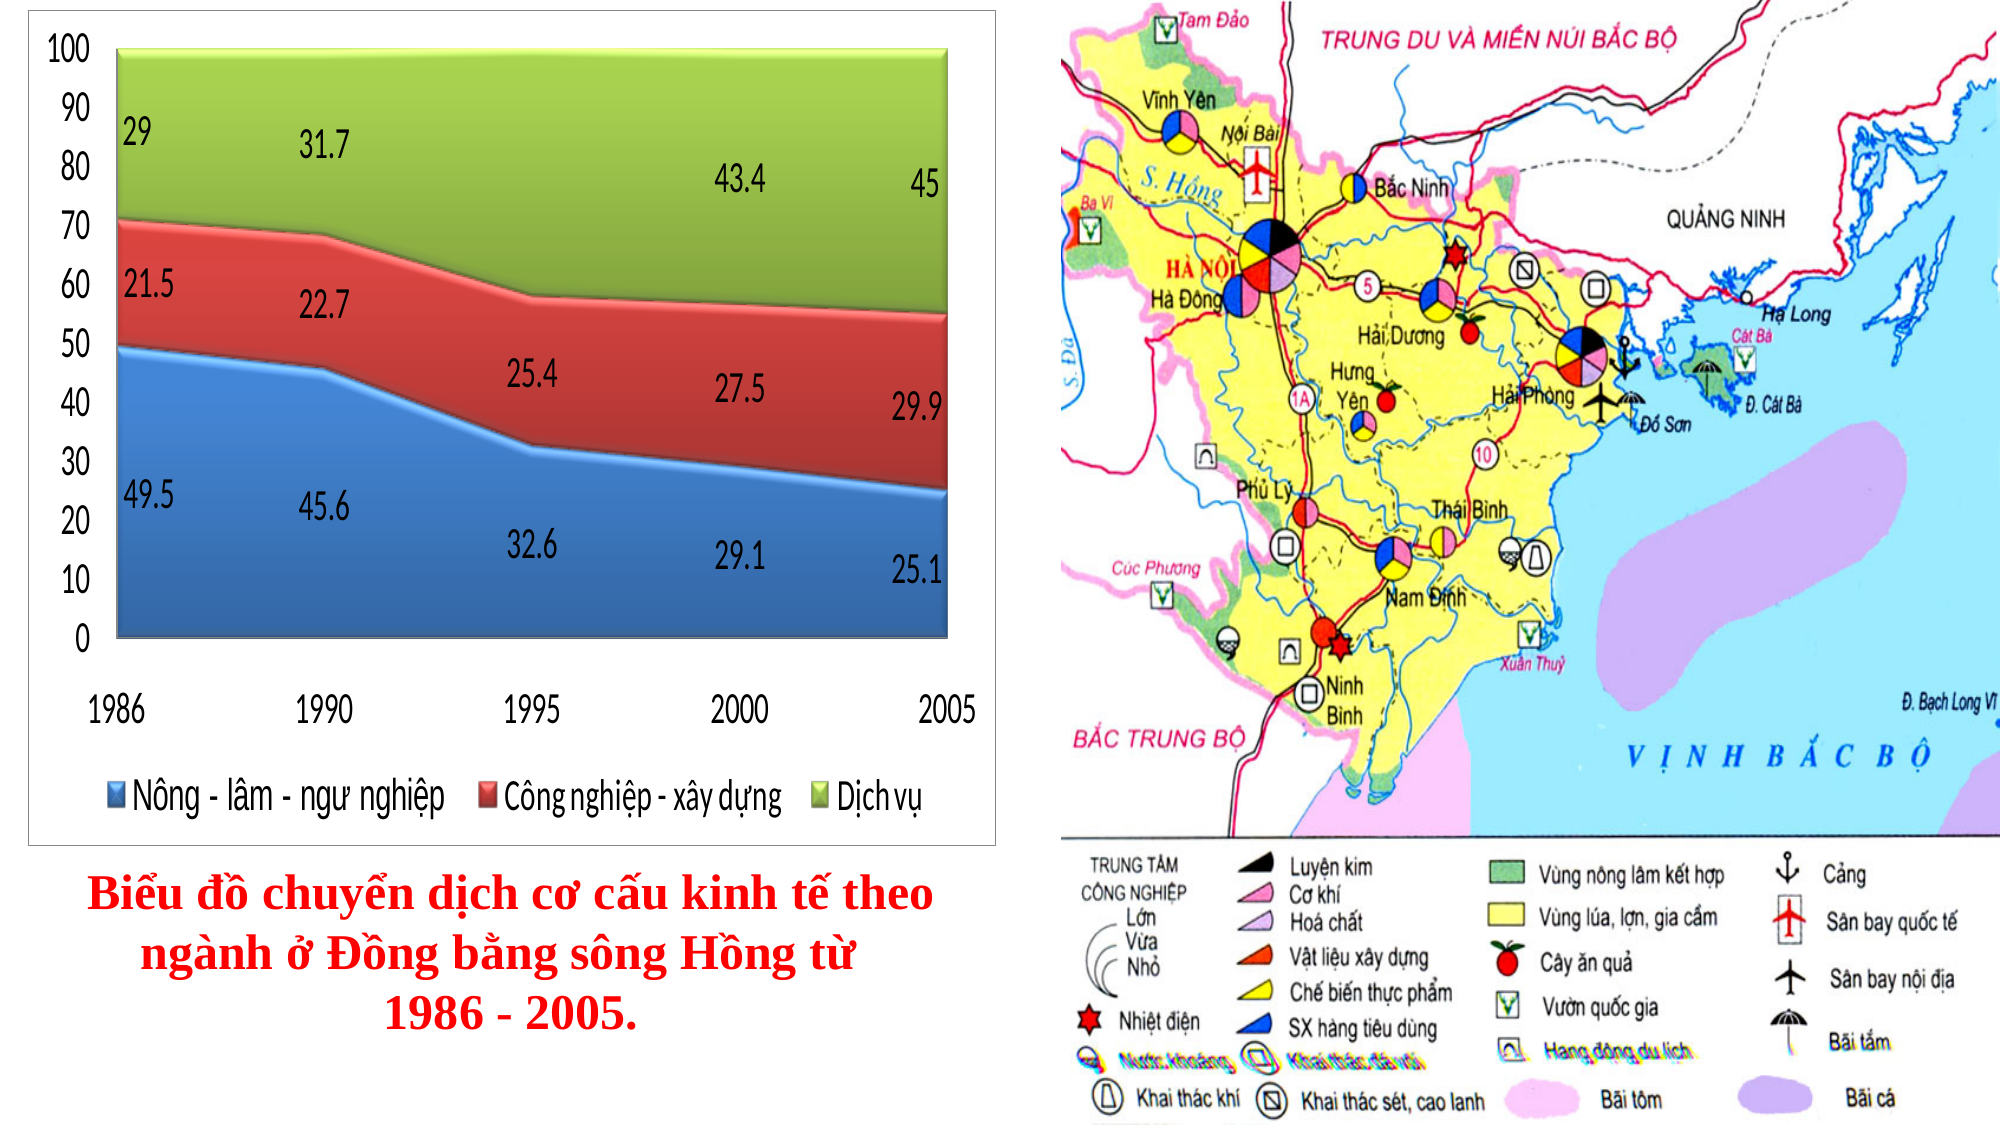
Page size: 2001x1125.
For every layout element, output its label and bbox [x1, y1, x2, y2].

text_box [21, 0, 1000, 1049]
picture [1061, 0, 2000, 1125]
